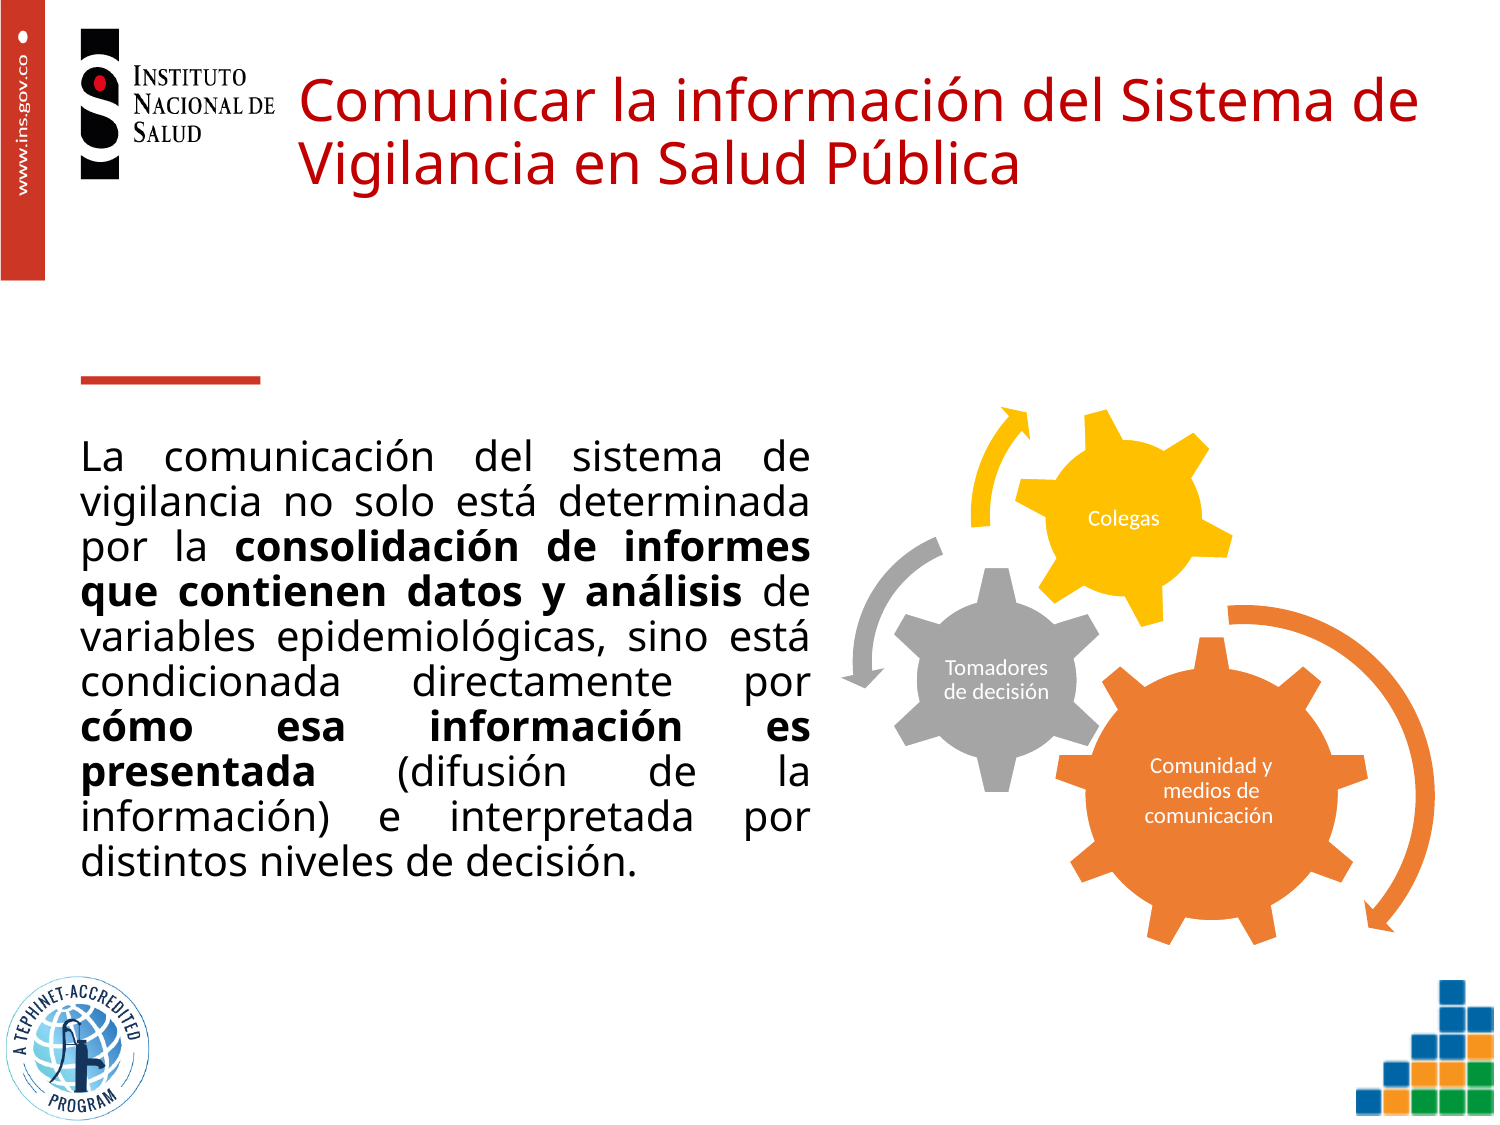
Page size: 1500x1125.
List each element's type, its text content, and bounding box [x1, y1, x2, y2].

picture [1356, 980, 1494, 1116]
list La comunicación del sistema de vigilancia no solo está determinada por la consolidación de informes que contienen datos y análisis de variables epidemiológicas, sino está condicionada directamente por cómo esa información es presentada (difusión de la información) e interpretada por distintos niveles de decisión. [64, 427, 827, 1006]
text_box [777, 379, 1413, 958]
picture [0, 970, 155, 1125]
picture [0, 0, 1141, 943]
title Comunicar la información del Sistema de Vigilancia en Salud Pública [283, 55, 1500, 213]
